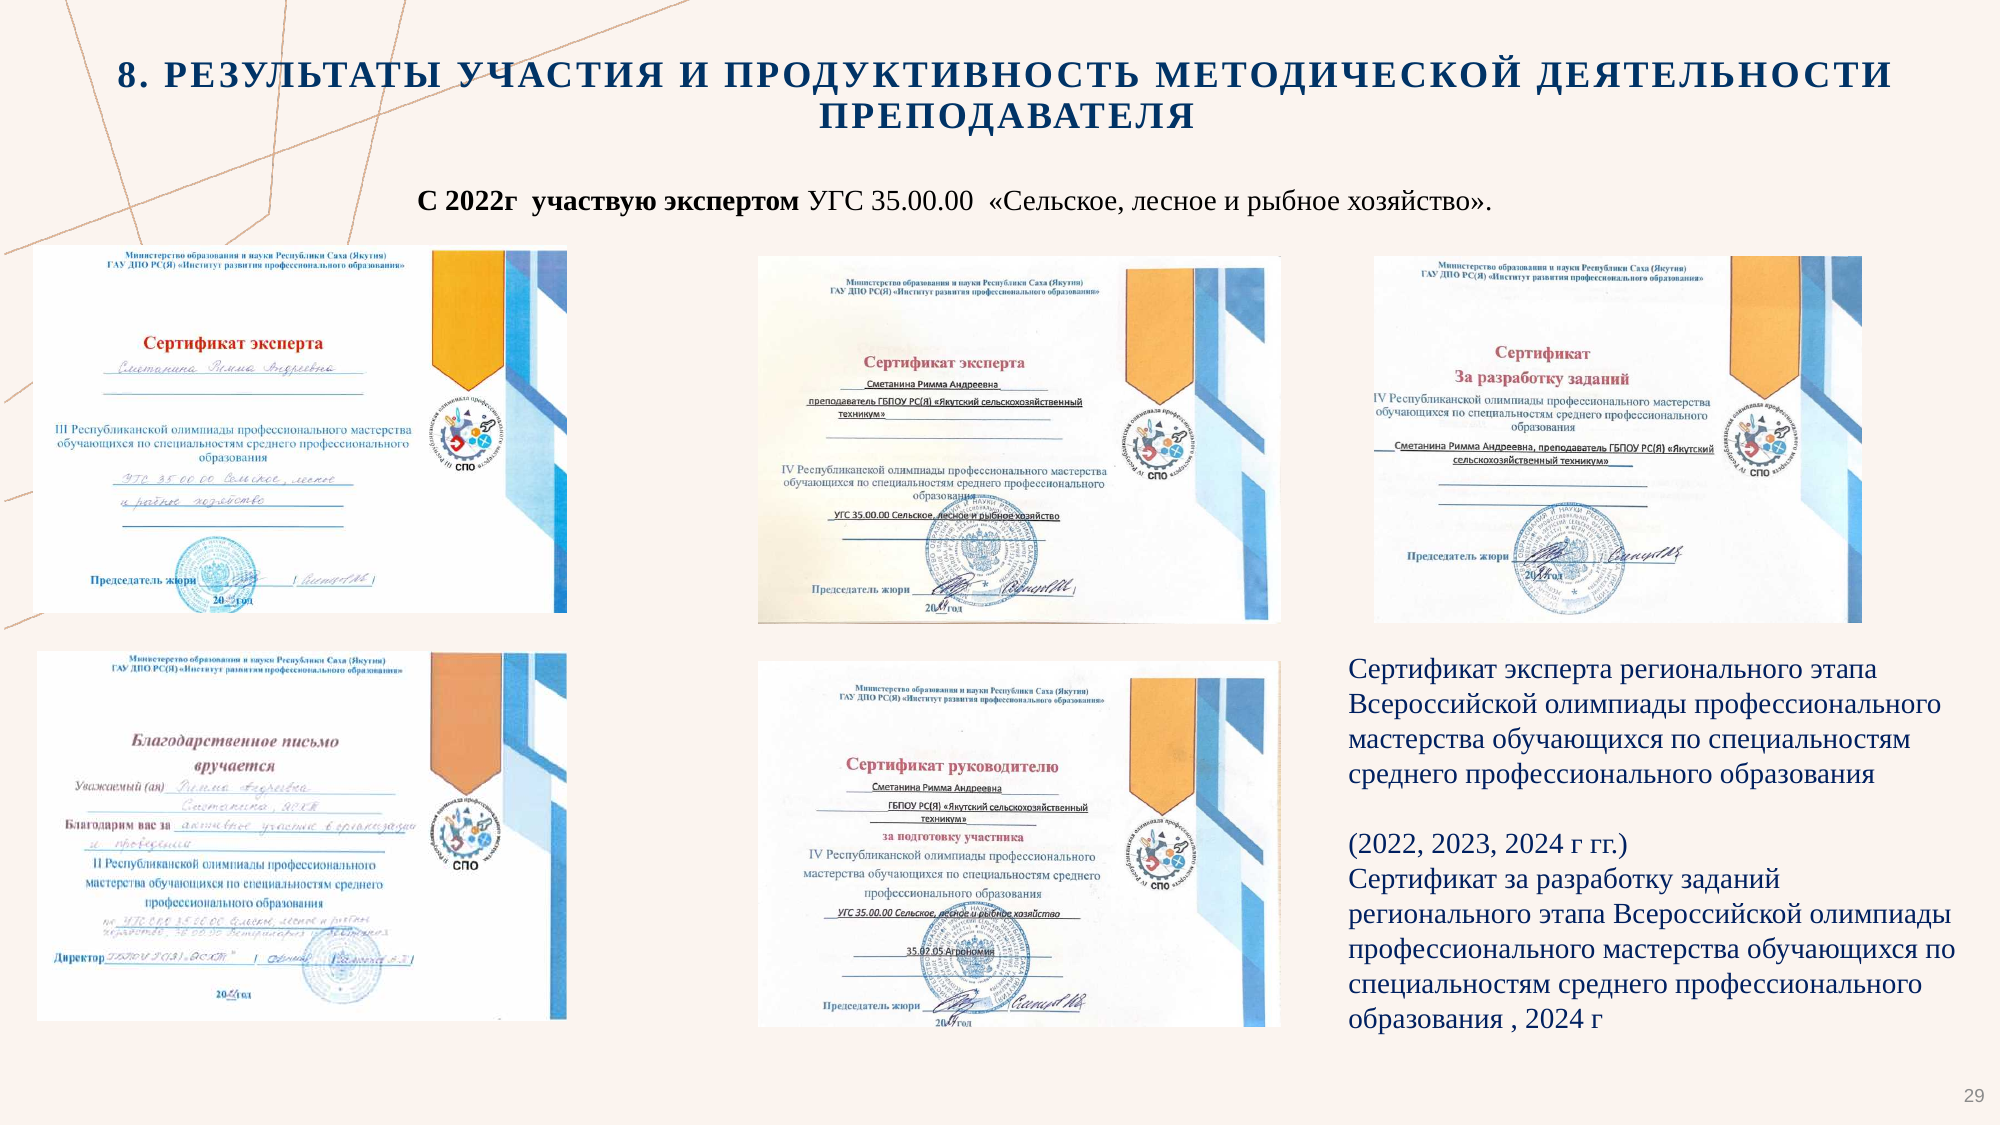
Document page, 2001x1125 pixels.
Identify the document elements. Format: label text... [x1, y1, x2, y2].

picture [4, 0, 721, 35]
picture [758, 661, 1281, 1027]
picture [4, 157, 721, 642]
text_box 8. Результаты участия и продуктивность методической деятельности преподавателя [0, 35, 2000, 157]
picture [758, 255, 1281, 624]
slide_number 29 [1550, 1065, 2000, 1125]
text_box Сертификат эксперта регионального этапа Всероссийской олимпиады профессионального мастерства обучающихся по специальностям среднего профессионального образования (2022, 2023, 2024 г гг.) Сертификат за разработку заданий регионального этапа Всероссийской олимпиады профессионального мастерства обучающихся по специальностям среднего профессионального образования , 2024 г [1333, 641, 1978, 1042]
picture [1374, 256, 1862, 623]
text_box С 2022г участвую экспертом УГС 35.00.00 «Сельское, лесное и рыбное хозяйство». [402, 173, 1598, 224]
picture [37, 651, 567, 1021]
